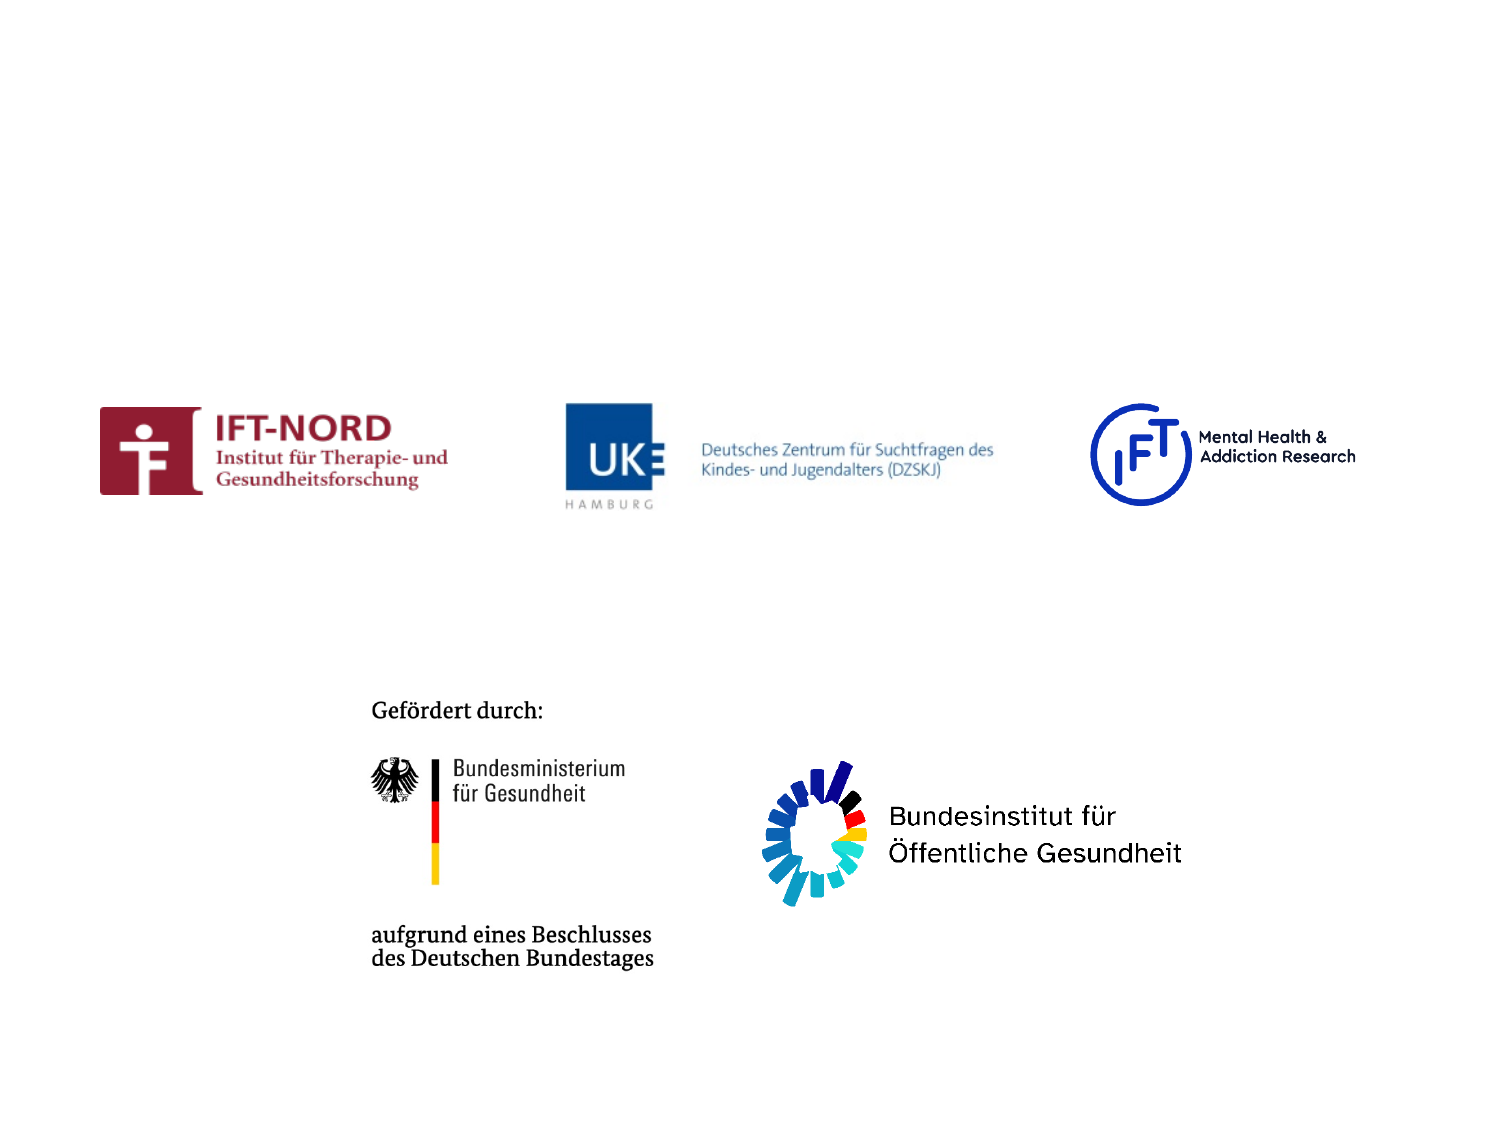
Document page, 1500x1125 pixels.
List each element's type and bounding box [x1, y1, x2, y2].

picture [100, 407, 448, 496]
picture [565, 401, 999, 511]
picture [1080, 393, 1365, 516]
picture [323, 656, 1200, 1012]
